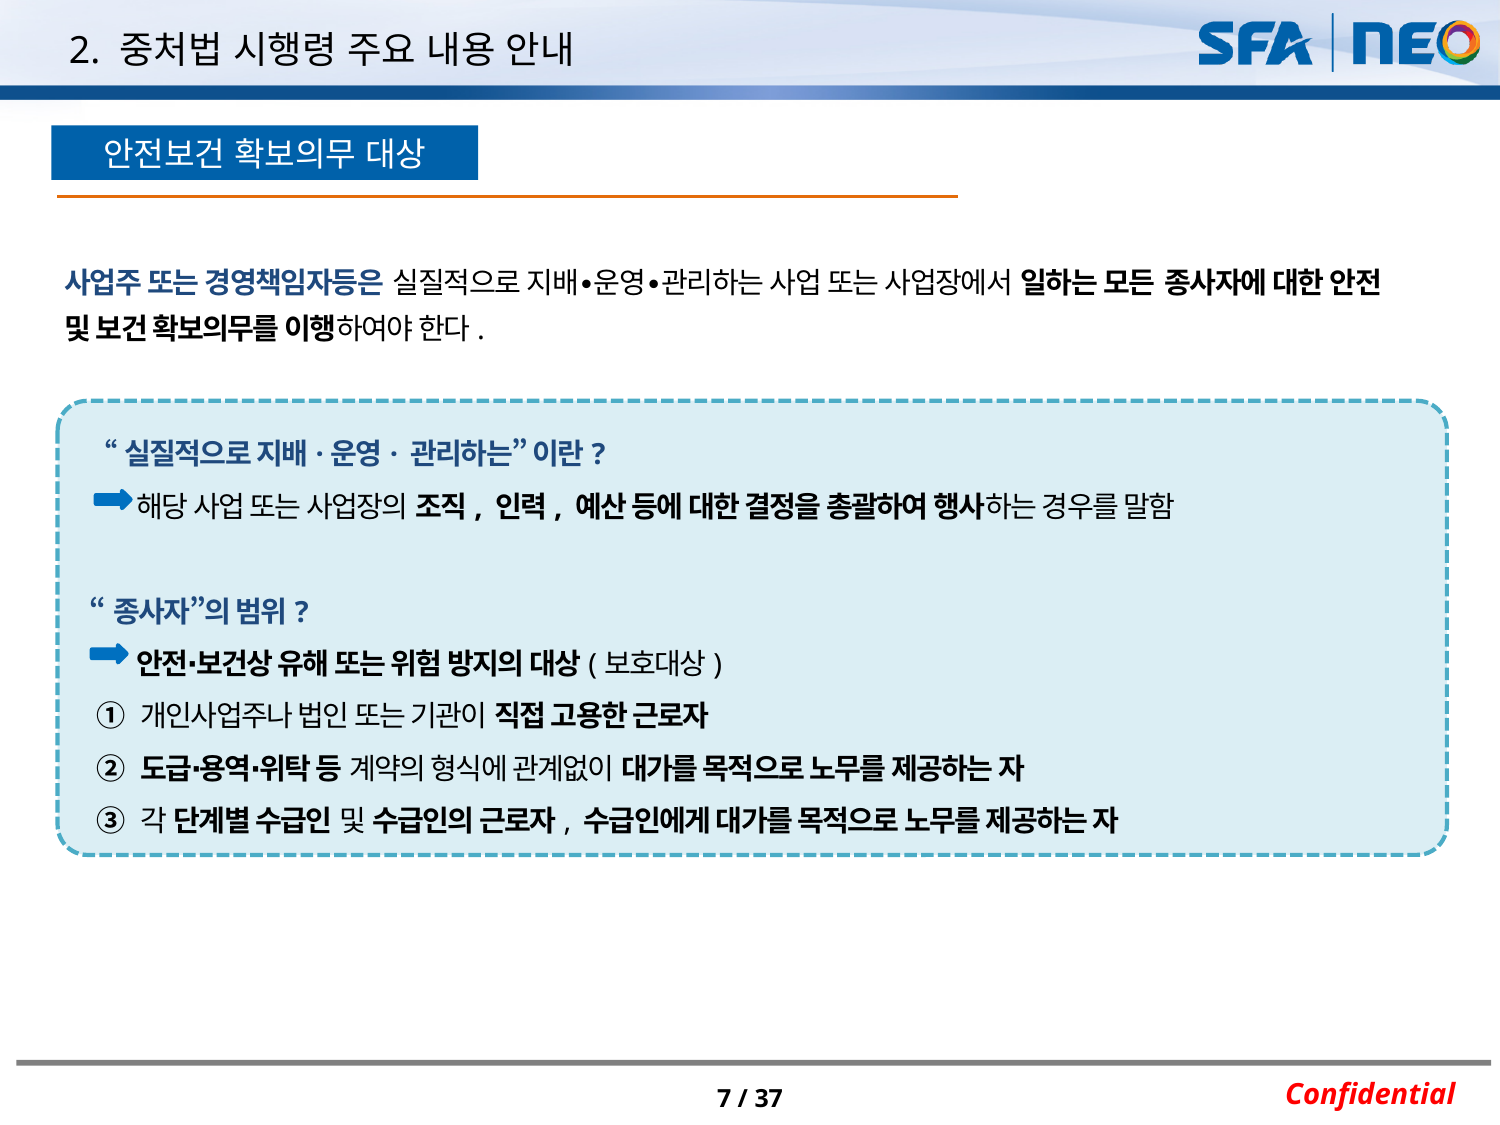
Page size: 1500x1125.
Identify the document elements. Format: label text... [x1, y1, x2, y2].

text_box 2. 중처법 시행령 주요 내용 안내 [54, 19, 591, 79]
text_box “실질적으로 지배·운영· 관리하는” 이란? 해당 사업 또는 사업장의 조직, 인력, 예산 등에 대한 결정을 총괄하여 행사하는 경우를 말함 “종사자”의 범위? 안전∙보건상 유해 또는 위험 방지의 대상(보호대상) ① 개인사업주나 법인 또는 기관이 직접 고용한 근로자 ② 도급∙용역∙위탁 등 계약의 형식에 관계없이 대가를 목적으로 노무를 제공하는 자 ③ 각 단계별 수급인 및 수급인의 근로자, 수급인에게 대가를 목적으로 노무를 제공하는 자 [55, 398, 1450, 858]
text_box [89, 643, 129, 665]
picture [0, 0, 1500, 740]
text_box 안전보건 확보의무 대상 [51, 125, 479, 180]
text_box 사업주 또는 경영책임자등은 실질적으로 지배∙운영∙관리하는 사업 또는 사업장에서 일하는 모든 종사자에 대한 안전 및 보건 확보의무를 이행하여야 한다. [47, 245, 1398, 354]
text_box [93, 488, 133, 511]
